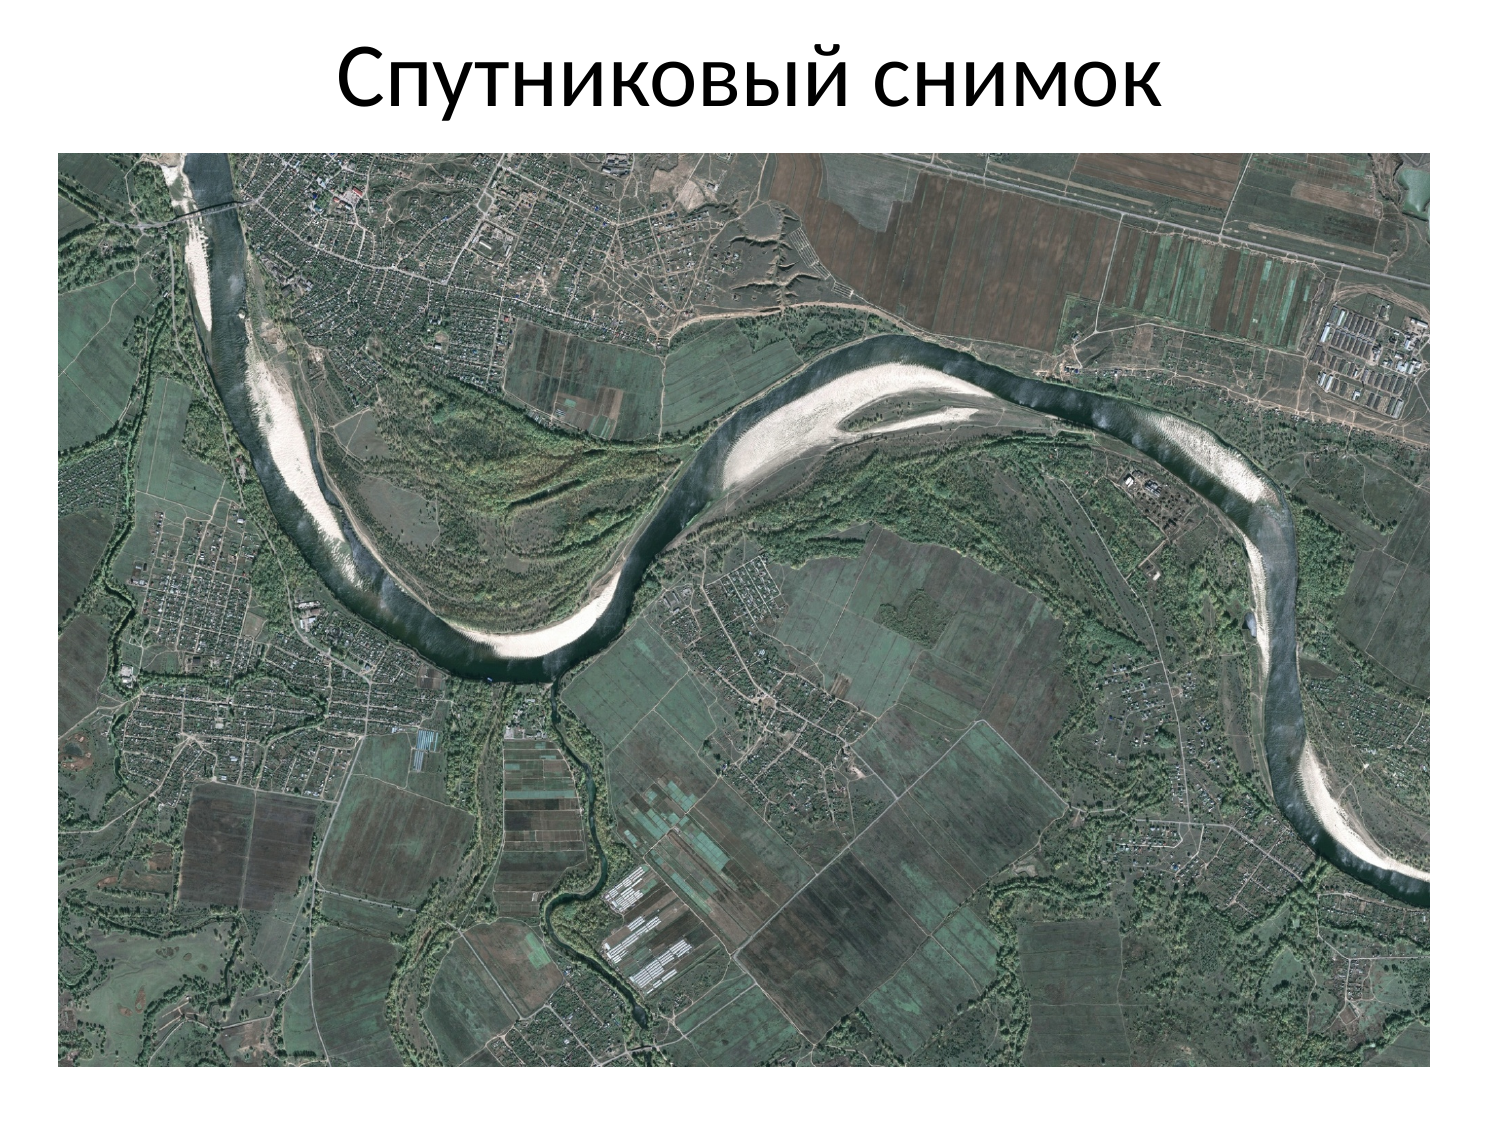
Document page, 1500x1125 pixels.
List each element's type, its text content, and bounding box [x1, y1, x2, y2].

title Спутниковый снимок [74, 0, 1426, 151]
picture [58, 152, 1430, 1067]
